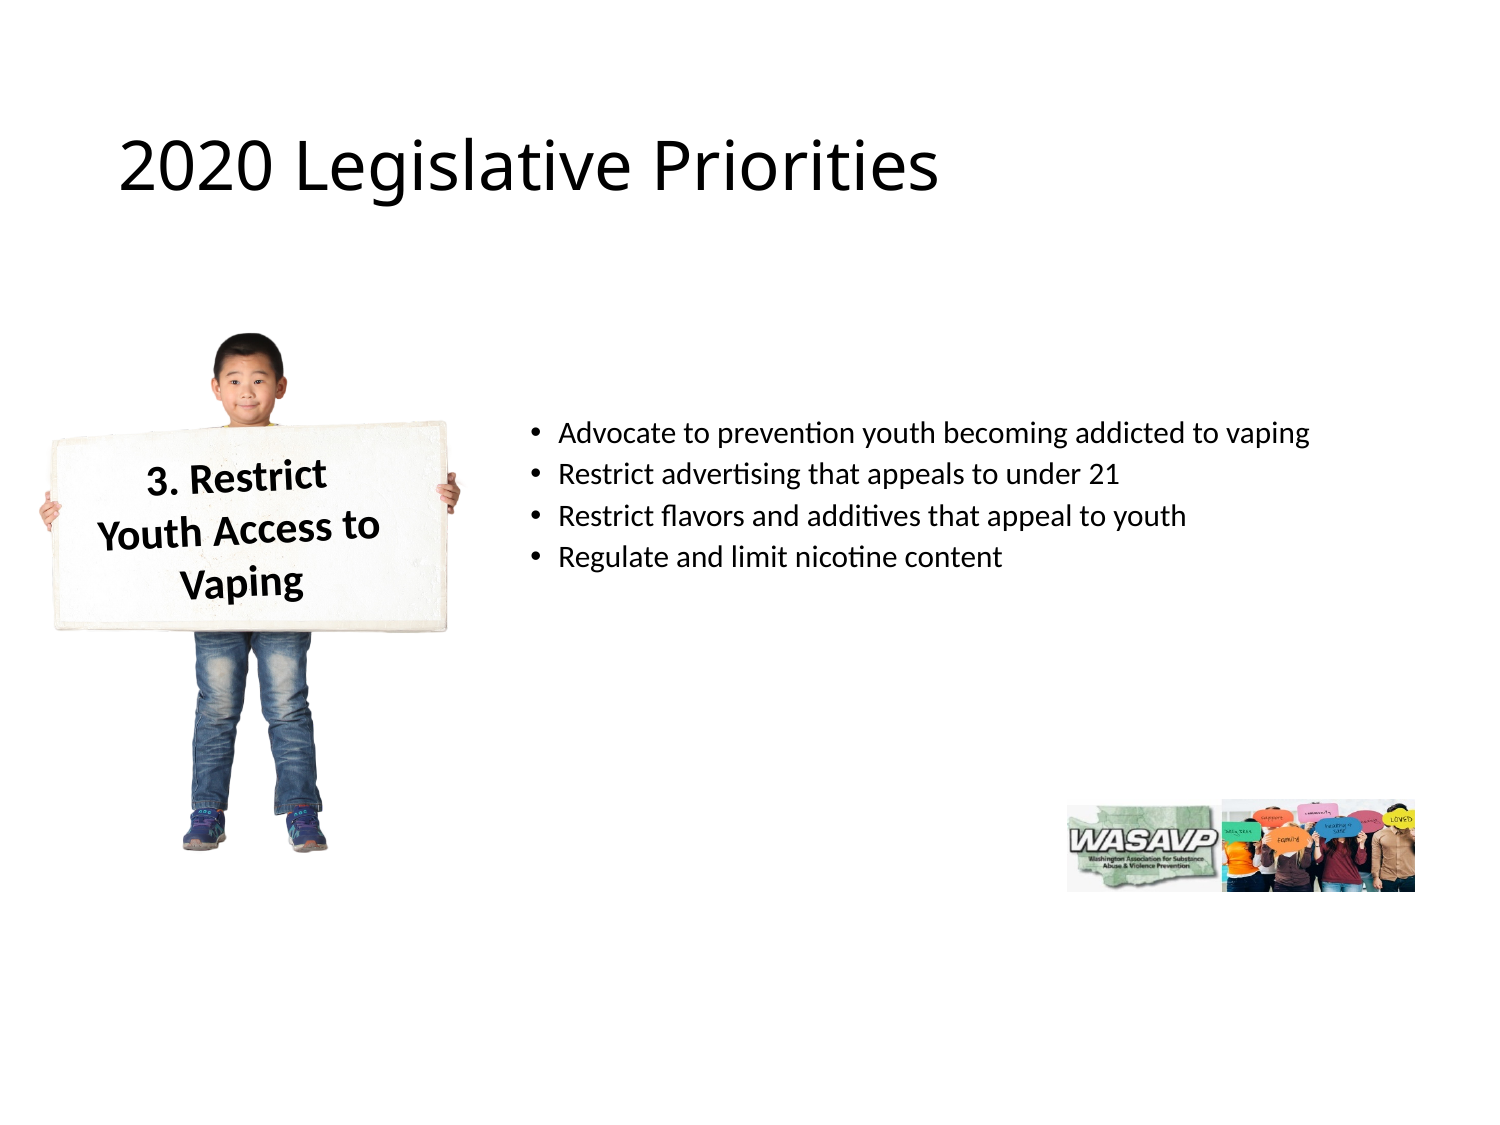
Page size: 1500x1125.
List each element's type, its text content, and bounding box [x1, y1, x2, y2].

title 2020 Legislative Priorities [103, 59, 1397, 278]
picture [1067, 799, 1415, 892]
picture [37, 331, 469, 855]
list Advocate to prevention youth becoming addicted to vaping Restrict advertising that appeals to under 21 Restrict flavors and additives that appeal to youth Regulate and limit nicotine content [469, 348, 1500, 687]
